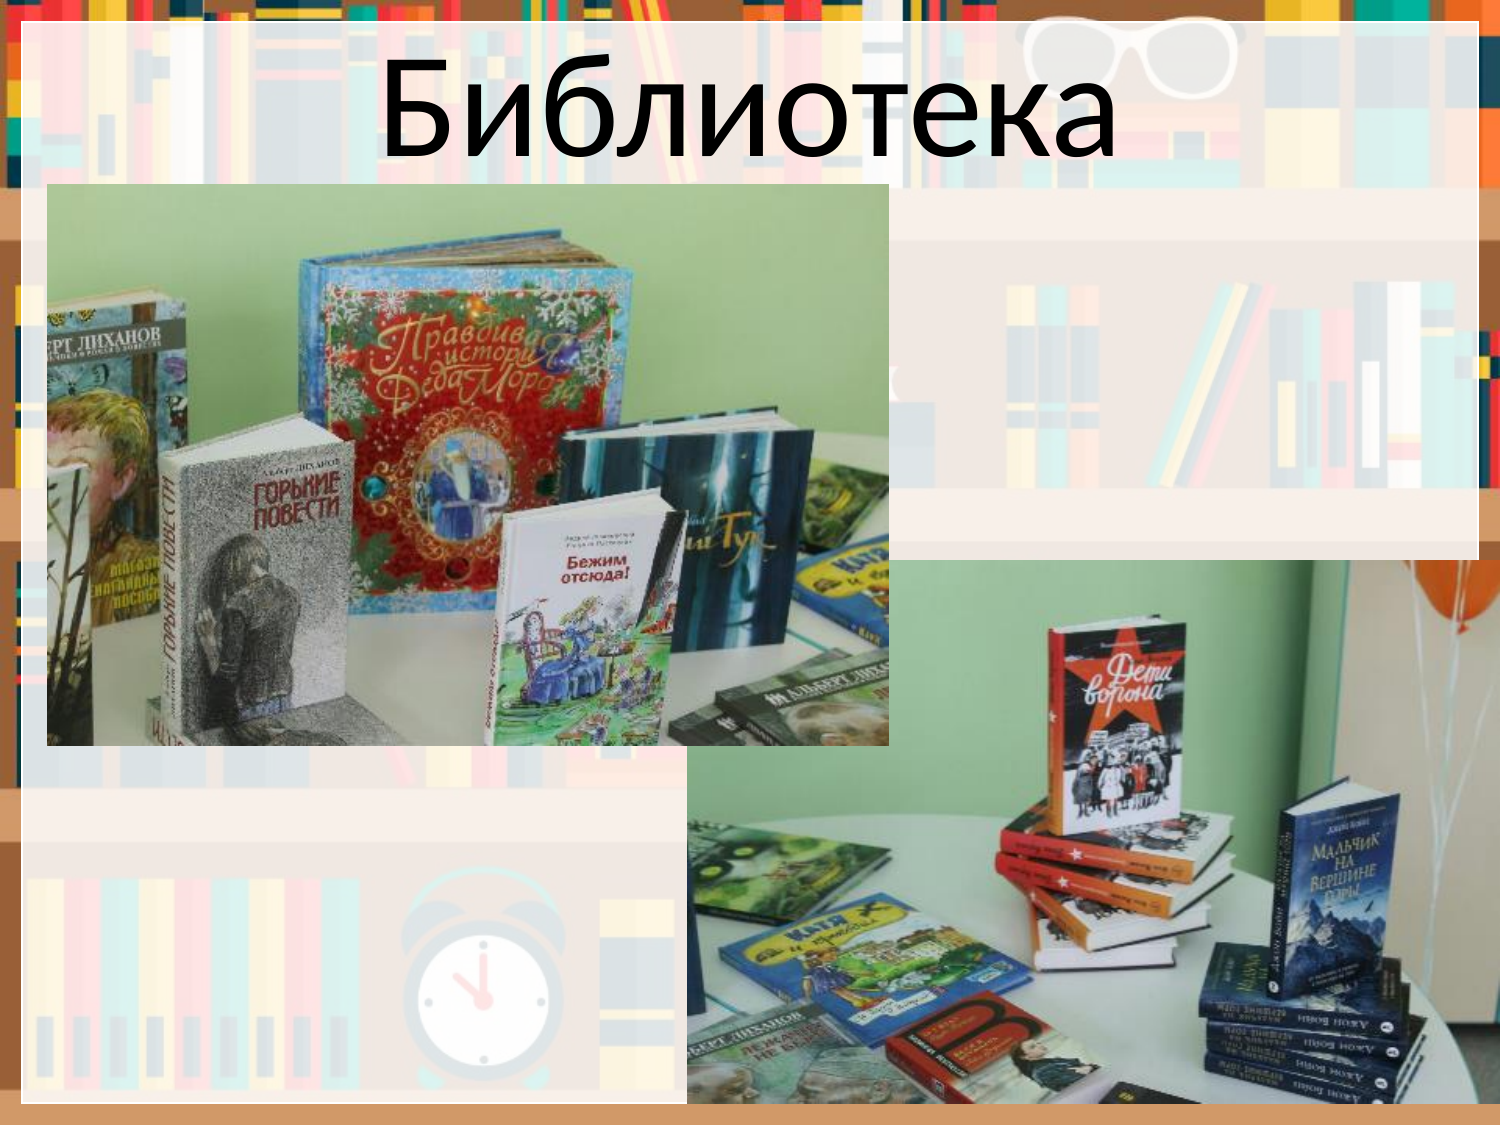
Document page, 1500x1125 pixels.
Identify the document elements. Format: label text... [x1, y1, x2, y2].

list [47, 184, 889, 746]
picture [0, 0, 1500, 1125]
picture [908, 0, 923, 21]
title Библиотека [103, 21, 1397, 194]
